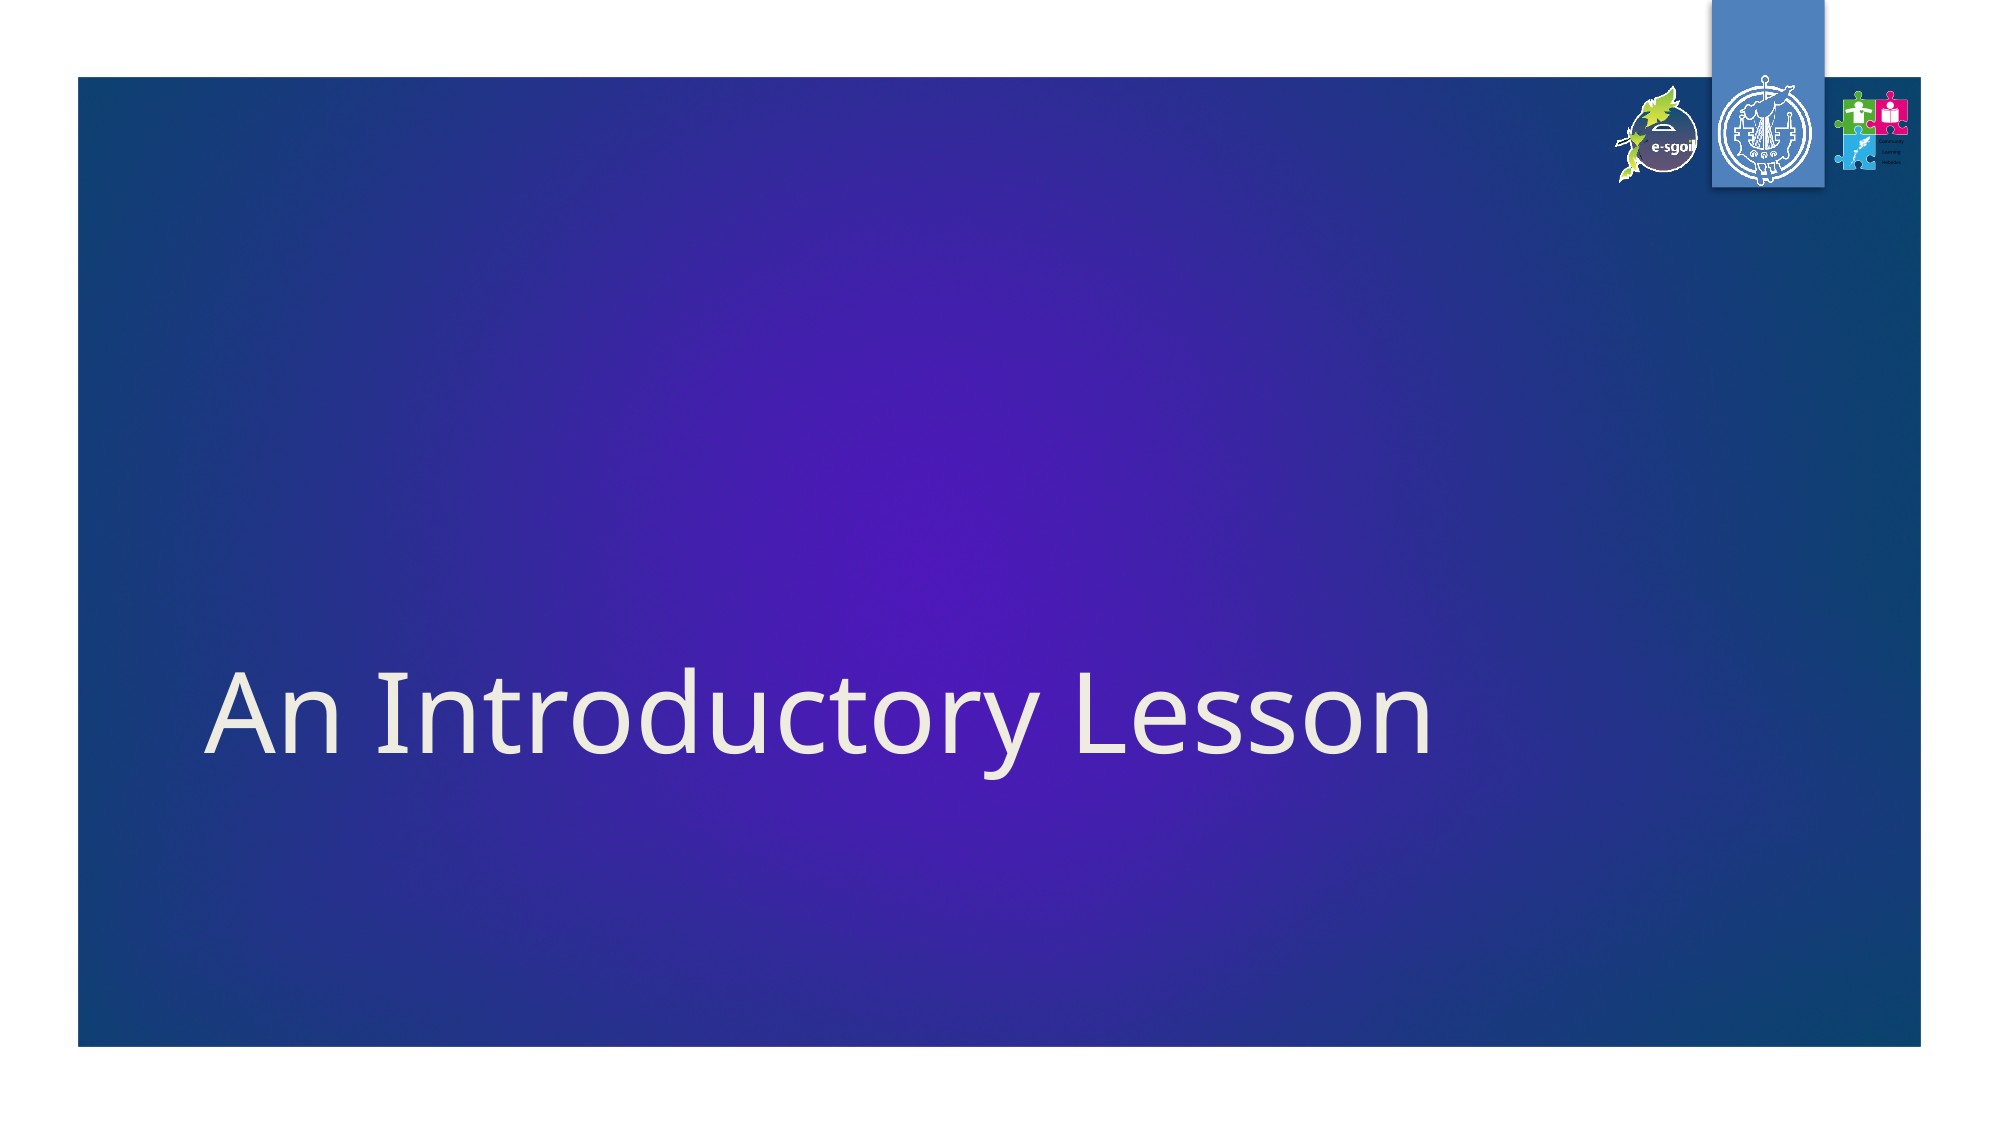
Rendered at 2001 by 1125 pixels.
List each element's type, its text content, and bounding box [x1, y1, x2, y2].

picture [1717, 75, 1938, 186]
picture [1599, 78, 1711, 190]
title An Introductory Lesson [189, 344, 1638, 784]
